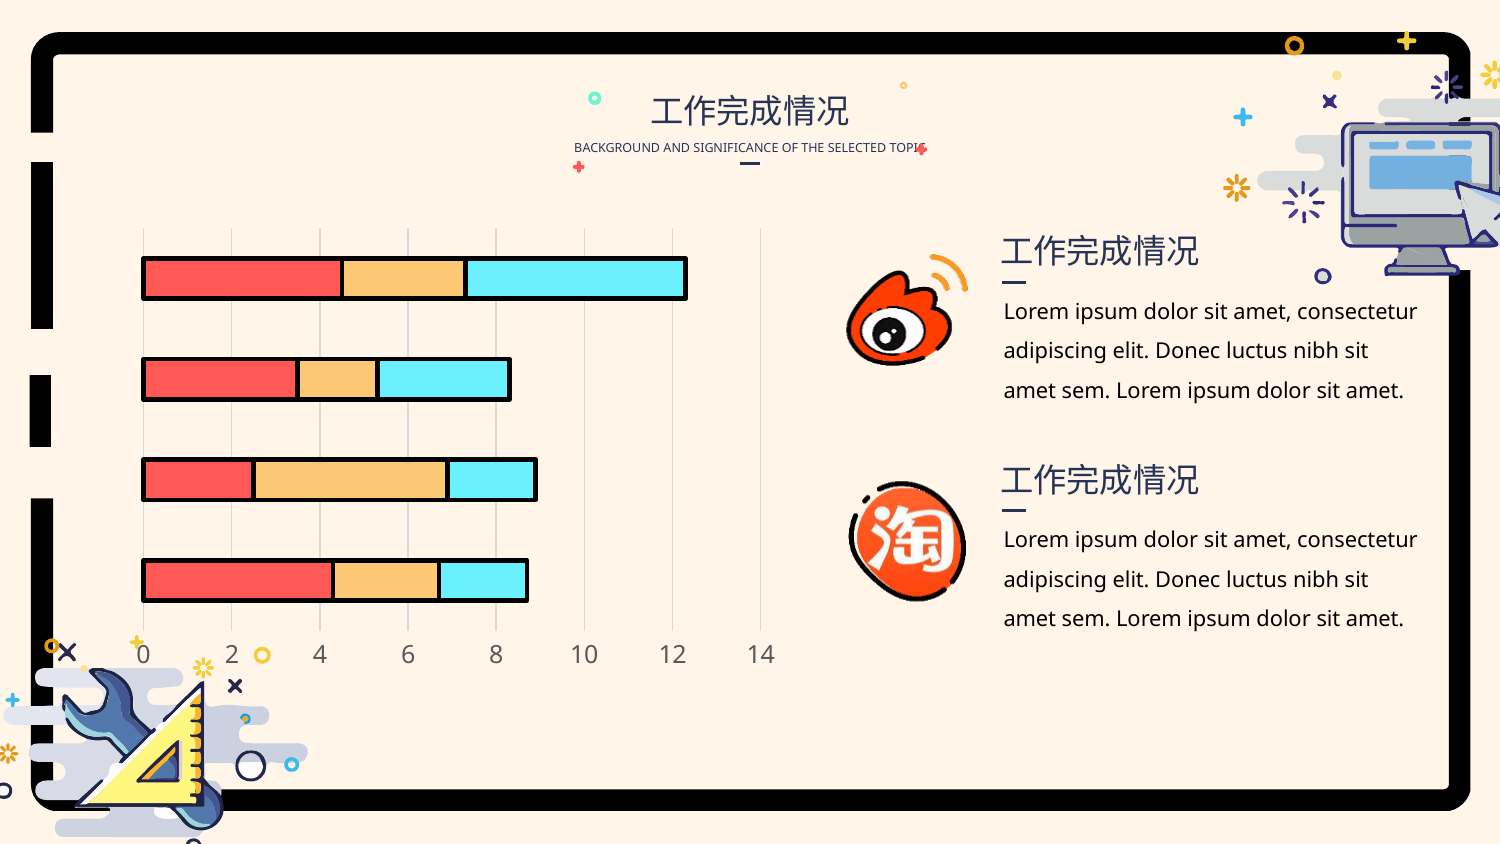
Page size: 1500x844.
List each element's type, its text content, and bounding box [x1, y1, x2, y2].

text_box BACKGROUND AND SIGNIFICANCE OF THE SELECTED TOPIC [559, 132, 941, 163]
text_box Lorem ipsum dolor sit amet, consectetur adipiscing elit. Donec luctus nibh sit amet sem. Lorem ipsum dolor sit amet. [1006, 277, 1434, 410]
text_box Lorem ipsum dolor sit amet, consectetur adipiscing elit. Donec luctus nibh sit amet sem. Lorem ipsum dolor sit amet. [1034, 505, 1434, 639]
text_box 工作完成情况 [635, 82, 865, 132]
chart [123, 219, 789, 681]
text_box [588, 91, 602, 106]
text_box [572, 160, 585, 173]
text_box 工作完成情况 [1006, 223, 1215, 278]
picture [787, 211, 1034, 660]
text_box [899, 81, 908, 90]
text_box 工作完成情况 [1034, 451, 1215, 507]
text_box [915, 143, 928, 156]
